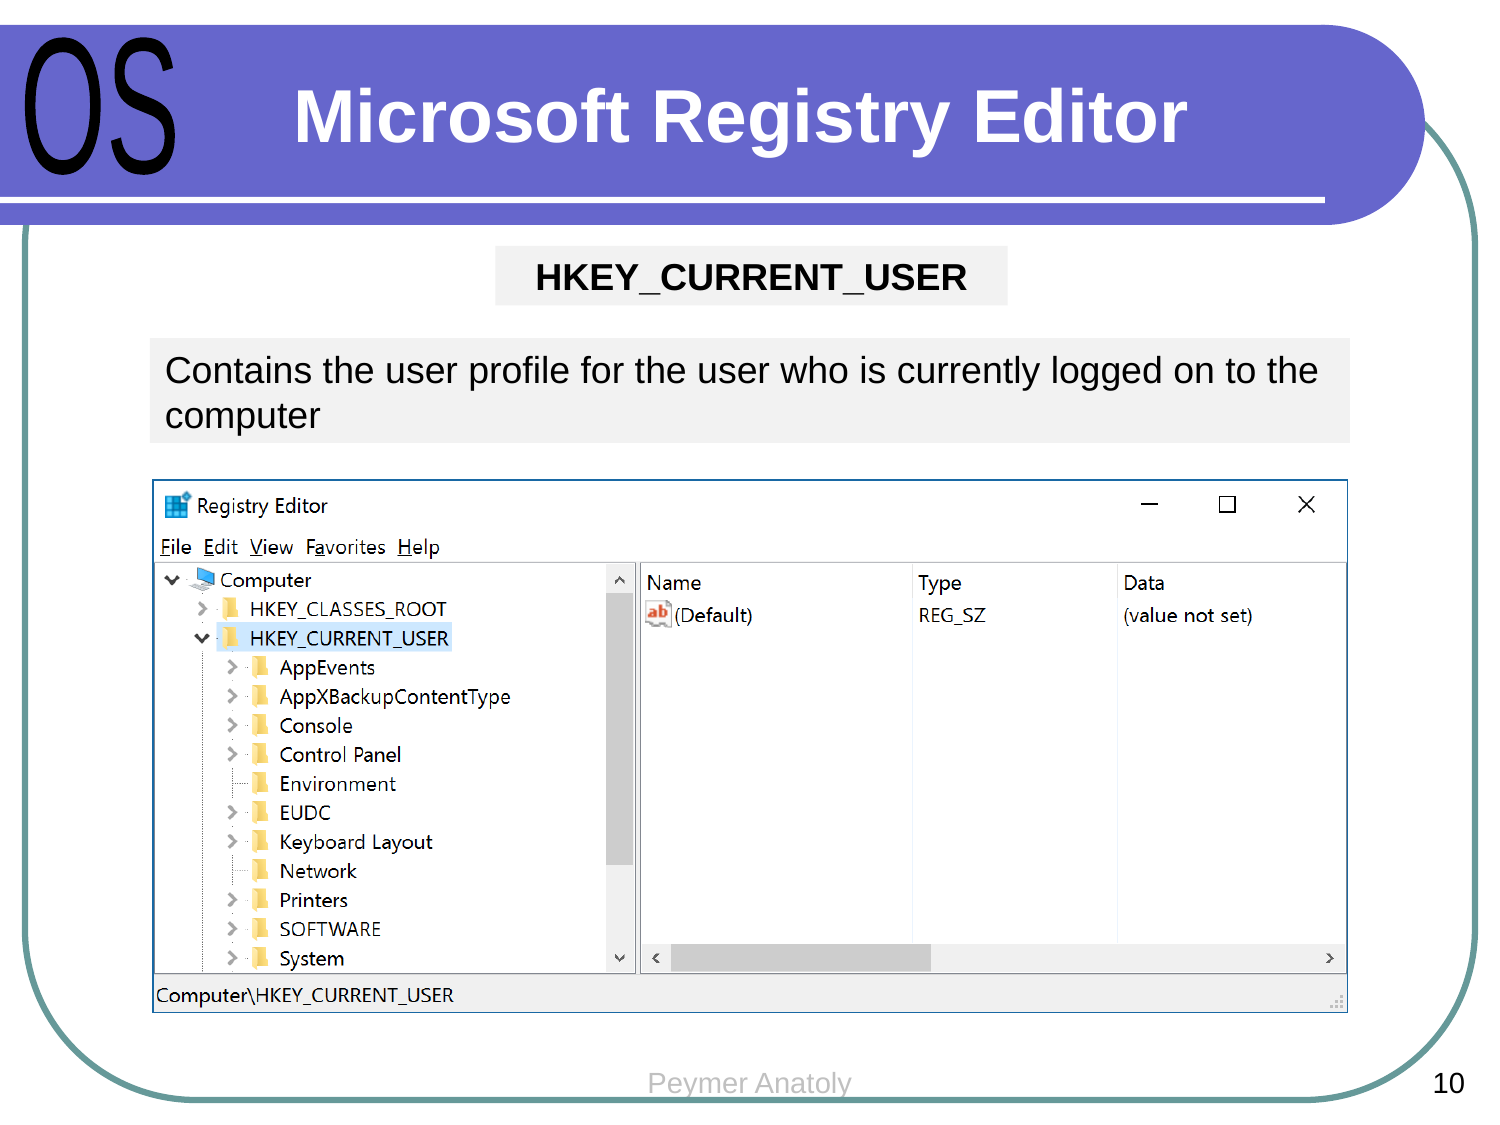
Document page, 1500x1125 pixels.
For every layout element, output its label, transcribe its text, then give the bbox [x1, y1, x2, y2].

text_box [0, 24, 1321, 225]
slide_number 10 [1379, 1056, 1481, 1108]
text_box HKEY_CURRENT_USER [495, 245, 1008, 306]
text_box Contains the user profile for the user who is currently logged on to the computer [149, 338, 1350, 443]
text_box Microsoft Registry Editor [236, 37, 1267, 188]
text_box [1247, 24, 1426, 225]
picture [151, 479, 1349, 1013]
text_box [24, 125, 1475, 1101]
